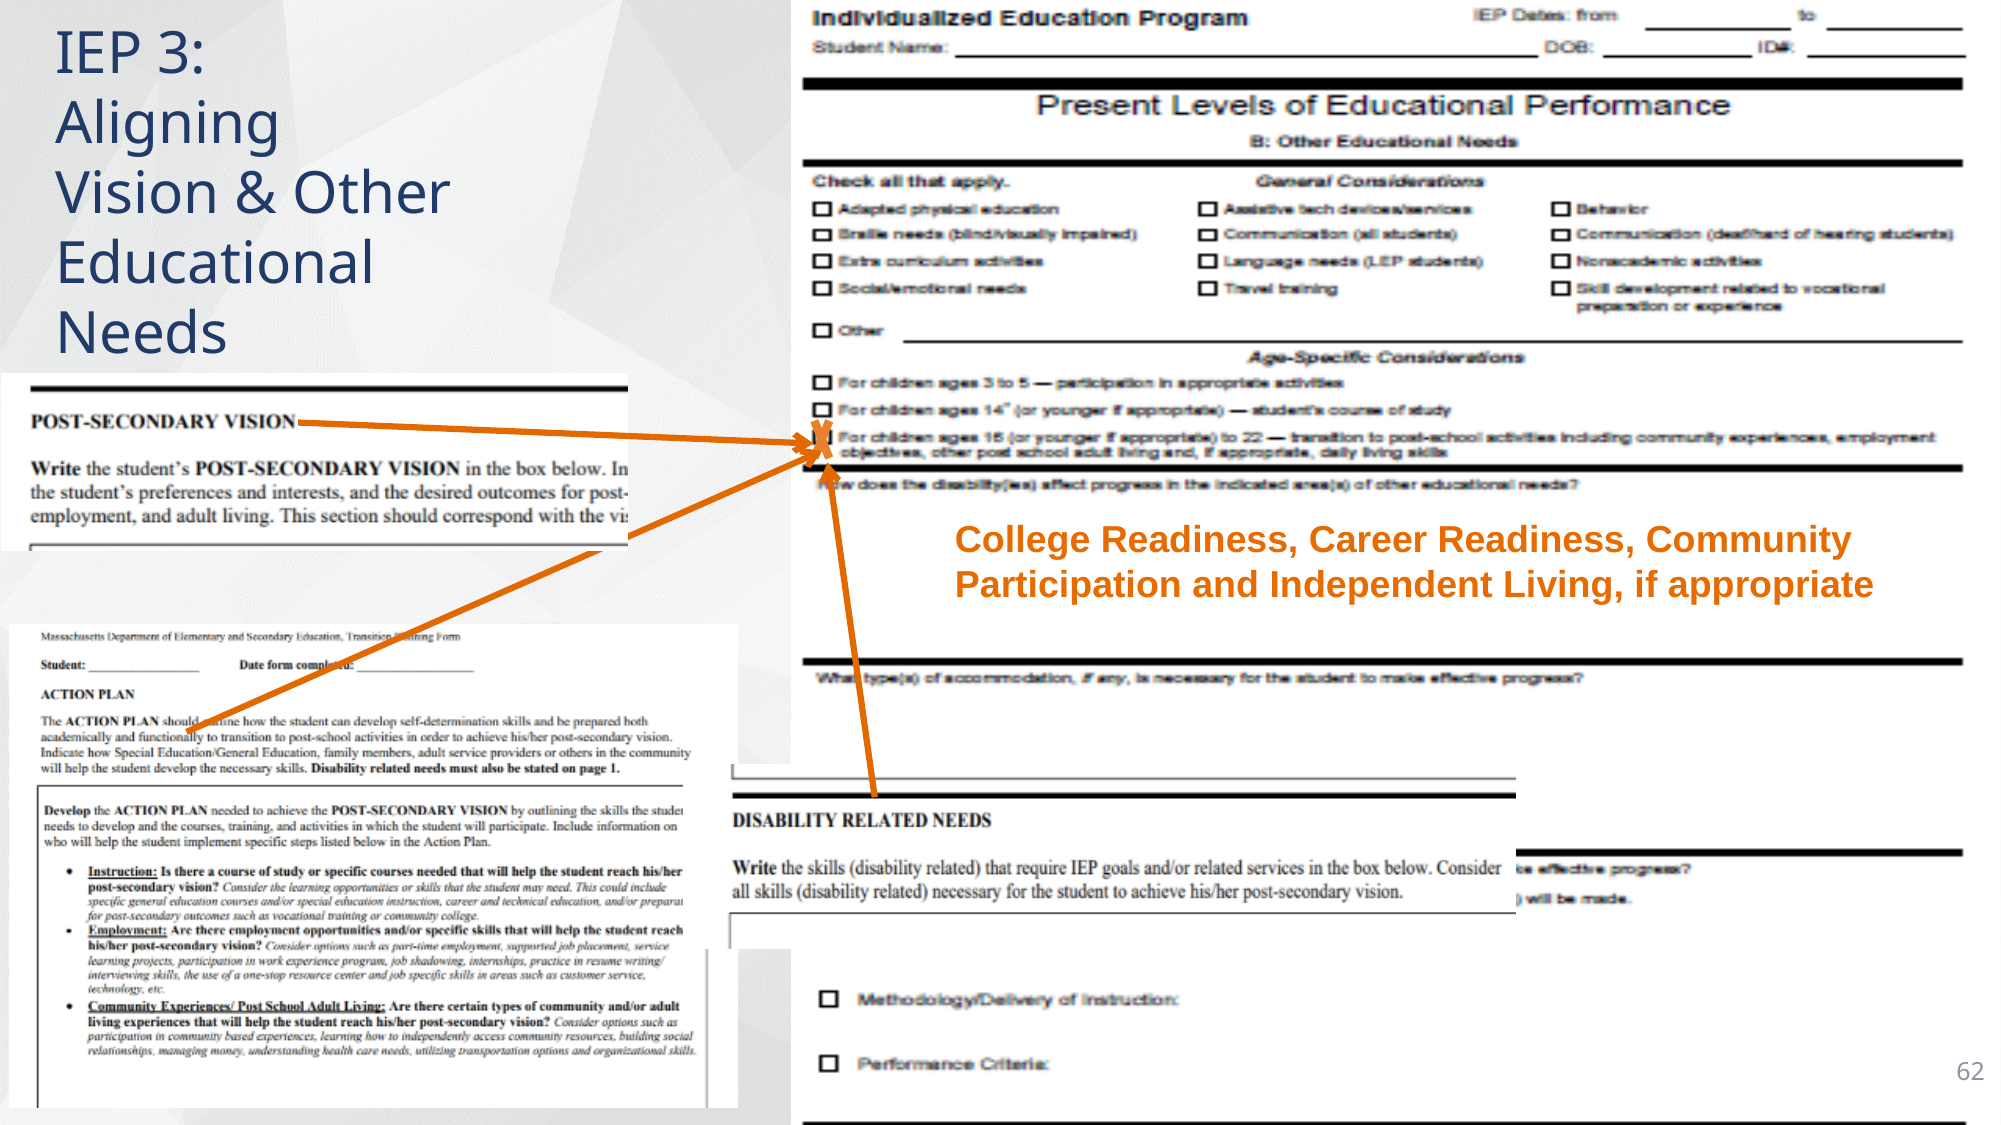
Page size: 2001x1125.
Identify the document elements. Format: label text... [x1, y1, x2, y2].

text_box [827, 462, 875, 798]
text_box IEP 3: Aligning Vision & Other Educational Needs [40, 7, 470, 373]
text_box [186, 451, 822, 732]
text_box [298, 422, 814, 444]
picture [0, 0, 2001, 1125]
